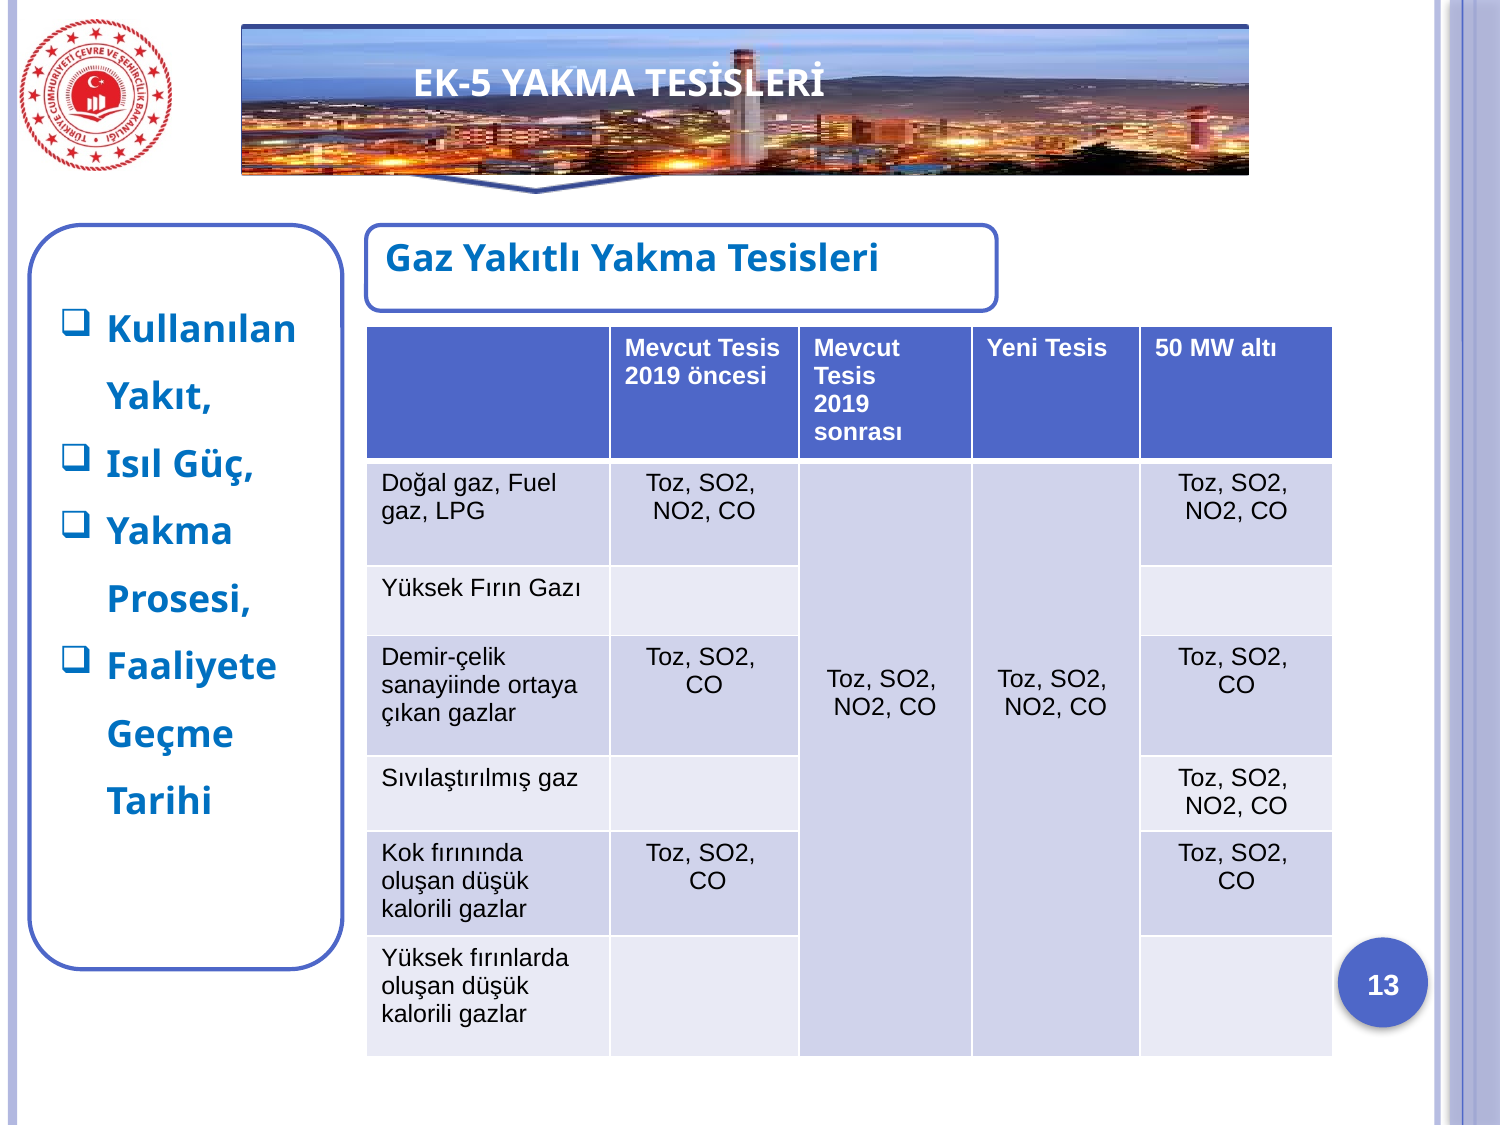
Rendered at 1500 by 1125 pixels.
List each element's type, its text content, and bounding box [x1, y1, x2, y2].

table_header 50 MW altı [1141, 327, 1332, 458]
table_cell Toz, SO2, NO2, CO [611, 464, 798, 565]
slide_number 13 [1334, 940, 1434, 1027]
table_cell [611, 567, 798, 635]
table_cell [611, 937, 798, 1056]
table_cell Toz, SO2, CO [1141, 832, 1332, 935]
table_cell [611, 757, 798, 830]
table_cell Toz, SO2, NO2, CO [800, 464, 971, 1056]
picture [18, 18, 172, 171]
table_cell Toz, SO2, NO2, CO [1141, 464, 1332, 565]
picture [241, 24, 1250, 195]
table_cell [1141, 567, 1332, 635]
table_cell Sıvılaştırılmış gaz [367, 757, 609, 830]
table_cell [1141, 937, 1332, 1056]
table_cell Demir-çelik sanayiinde ortaya çıkan gazlar [367, 636, 609, 755]
table_header Mevcut Tesis 2019 sonrası [800, 327, 971, 458]
table_cell Toz, SO2, CO [611, 636, 798, 755]
table_cell Kok fırınında oluşan düşük kalorili gazlar [367, 832, 609, 935]
text_box Gaz Yakıtlı Yakma Tesisleri [363, 222, 999, 313]
table_cell Yüksek fırınlarda oluşan düşük kalorili gazlar [367, 937, 609, 1056]
table_cell Yüksek Fırın Gazı [367, 567, 609, 635]
table_cell Toz, SO2, NO2, CO [973, 464, 1139, 1056]
table_cell Toz, SO2, CO [611, 832, 798, 935]
table_cell Toz, SO2, CO [1141, 636, 1332, 755]
table_cell Doğal gaz, Fuel gaz, LPG [367, 464, 609, 565]
text_box Kullanılan Yakıt, Isıl Güç, Yakma Prosesi, Faaliyete Geçme Tarihi [27, 222, 345, 972]
table_header [367, 327, 609, 458]
table_header Mevcut Tesis 2019 öncesi [611, 327, 798, 458]
table_header Yeni Tesis [973, 327, 1139, 458]
table_cell Toz, SO2, NO2, CO [1141, 757, 1332, 830]
